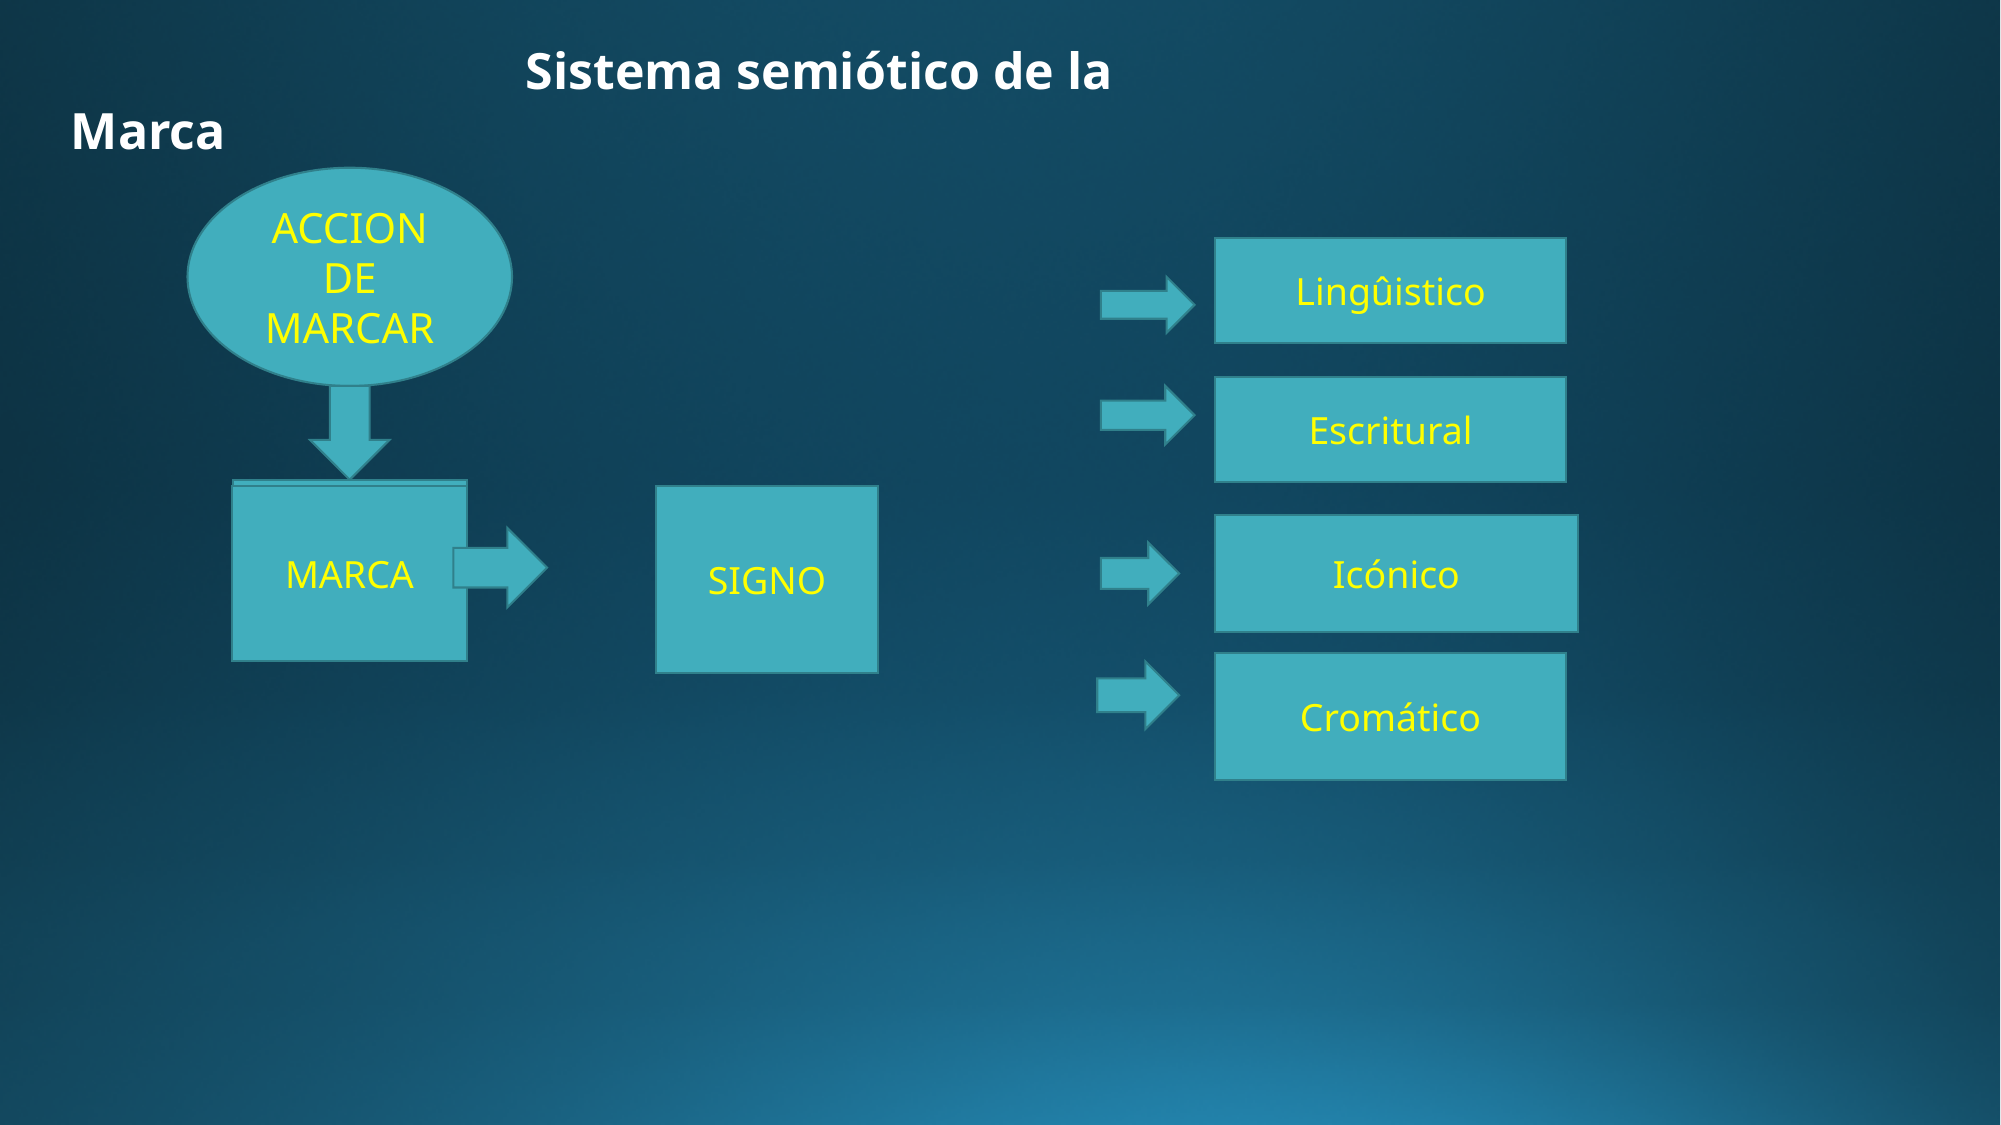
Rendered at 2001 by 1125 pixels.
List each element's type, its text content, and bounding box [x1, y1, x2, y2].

picture [0, 0, 2001, 1125]
text_box Icónico [1214, 514, 1579, 633]
text_box [1099, 540, 1181, 607]
text_box MARCA [231, 485, 468, 662]
text_box [1099, 274, 1197, 336]
text_box SIGNO [655, 485, 879, 674]
text_box [452, 525, 549, 610]
text_box [1096, 658, 1181, 732]
text_box Escritural [1214, 376, 1567, 483]
text_box Lingûistico [1214, 237, 1567, 344]
text_box Sistema semiótico de la Marca [55, 31, 1273, 167]
text_box [232, 479, 468, 485]
text_box [1099, 383, 1197, 448]
text_box Cromático [1214, 652, 1567, 781]
text_box ACCION DE MARCAR [186, 166, 514, 387]
text_box [307, 384, 392, 479]
